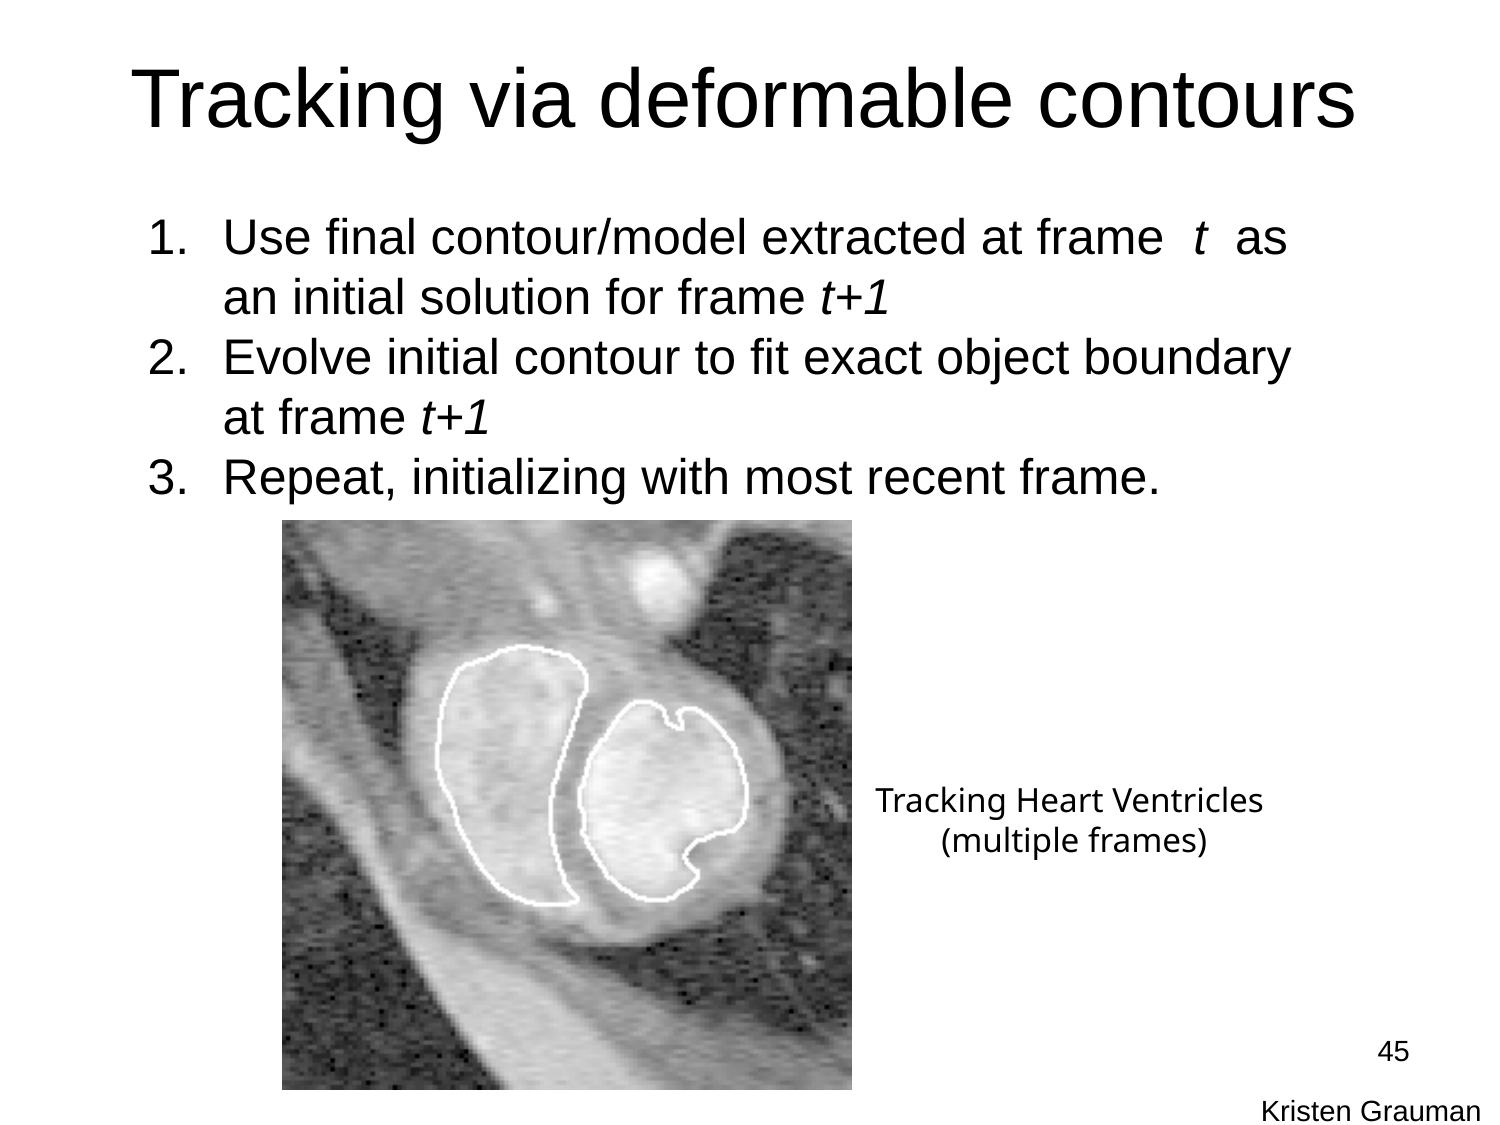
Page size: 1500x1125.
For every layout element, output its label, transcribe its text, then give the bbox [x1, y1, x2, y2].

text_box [282, 520, 1280, 1090]
text_box Kristen Grauman [1246, 1084, 1500, 1125]
text_box Use final contour/model extracted at frame t as an initial solution for frame t+1 Evolve initial contour to fit exact object boundary at frame t+1 Repeat, initializing with most recent frame. [132, 197, 1337, 512]
title Tracking via deformable contours [31, 0, 1457, 188]
slide_number 45 [1074, 1024, 1426, 1103]
